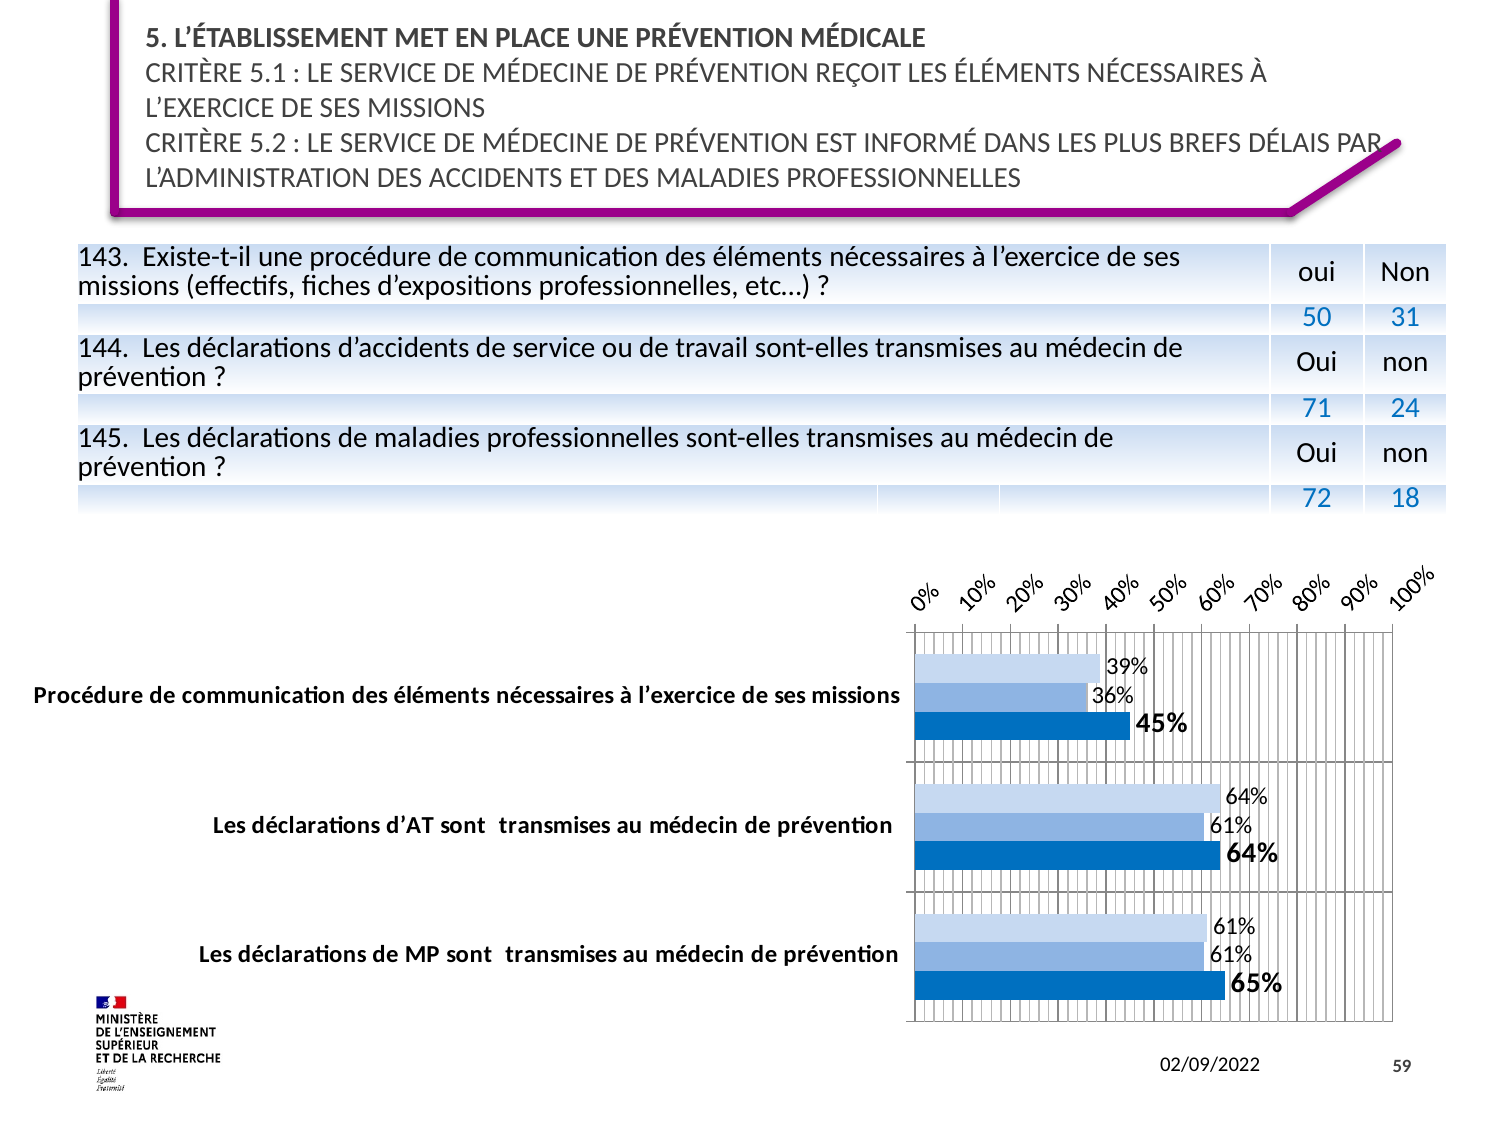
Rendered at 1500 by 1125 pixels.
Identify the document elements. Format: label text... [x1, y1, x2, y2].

table_cell 31 [1365, 304, 1446, 333]
table_cell non [1365, 335, 1446, 393]
picture [85, 1059, 231, 1102]
table_header Non [1365, 244, 1446, 302]
table_cell [78, 394, 1269, 424]
table_cell Oui [1271, 425, 1363, 483]
table_cell 144. Les déclarations d’accidents de service ou de travail sont-elles transmises au médecin de prévention ? [78, 335, 1269, 393]
chart [0, 562, 1441, 1059]
table_cell 50 [1271, 304, 1363, 333]
slide_number 59 [1351, 1067, 1425, 1095]
table_cell 18 [1365, 485, 1446, 514]
table_cell Oui [1271, 335, 1363, 393]
table_cell [78, 304, 1269, 333]
table_cell 24 [1365, 394, 1446, 424]
table_cell 145. Les déclarations de maladies professionnelles sont-elles transmises au médecin de prévention ? [78, 425, 1269, 483]
table_header oui [1271, 244, 1363, 302]
title 5. L’établissement met en place une prévention médicale Critère 5.1 : Le service de médecine de prévention reçoit les éléments nécessaires à l’exercice de ses missions Critère 5.2 : Le service de médecine de prévention est informé dans les plus brefs délais par l’administration des accidents et des maladies professionnelles [132, 0, 1400, 212]
table_cell 72 [1271, 485, 1363, 514]
table_cell [1000, 485, 1269, 514]
table_cell [78, 485, 877, 514]
table_cell 71 [1271, 394, 1363, 424]
table_cell [878, 485, 999, 514]
table_cell non [1365, 425, 1446, 483]
table_header 143. Existe-t-il une procédure de communication des éléments nécessaires à l’exercice de ses missions (effectifs, fiches d’expositions professionnelles, etc…) ? [78, 244, 1269, 302]
